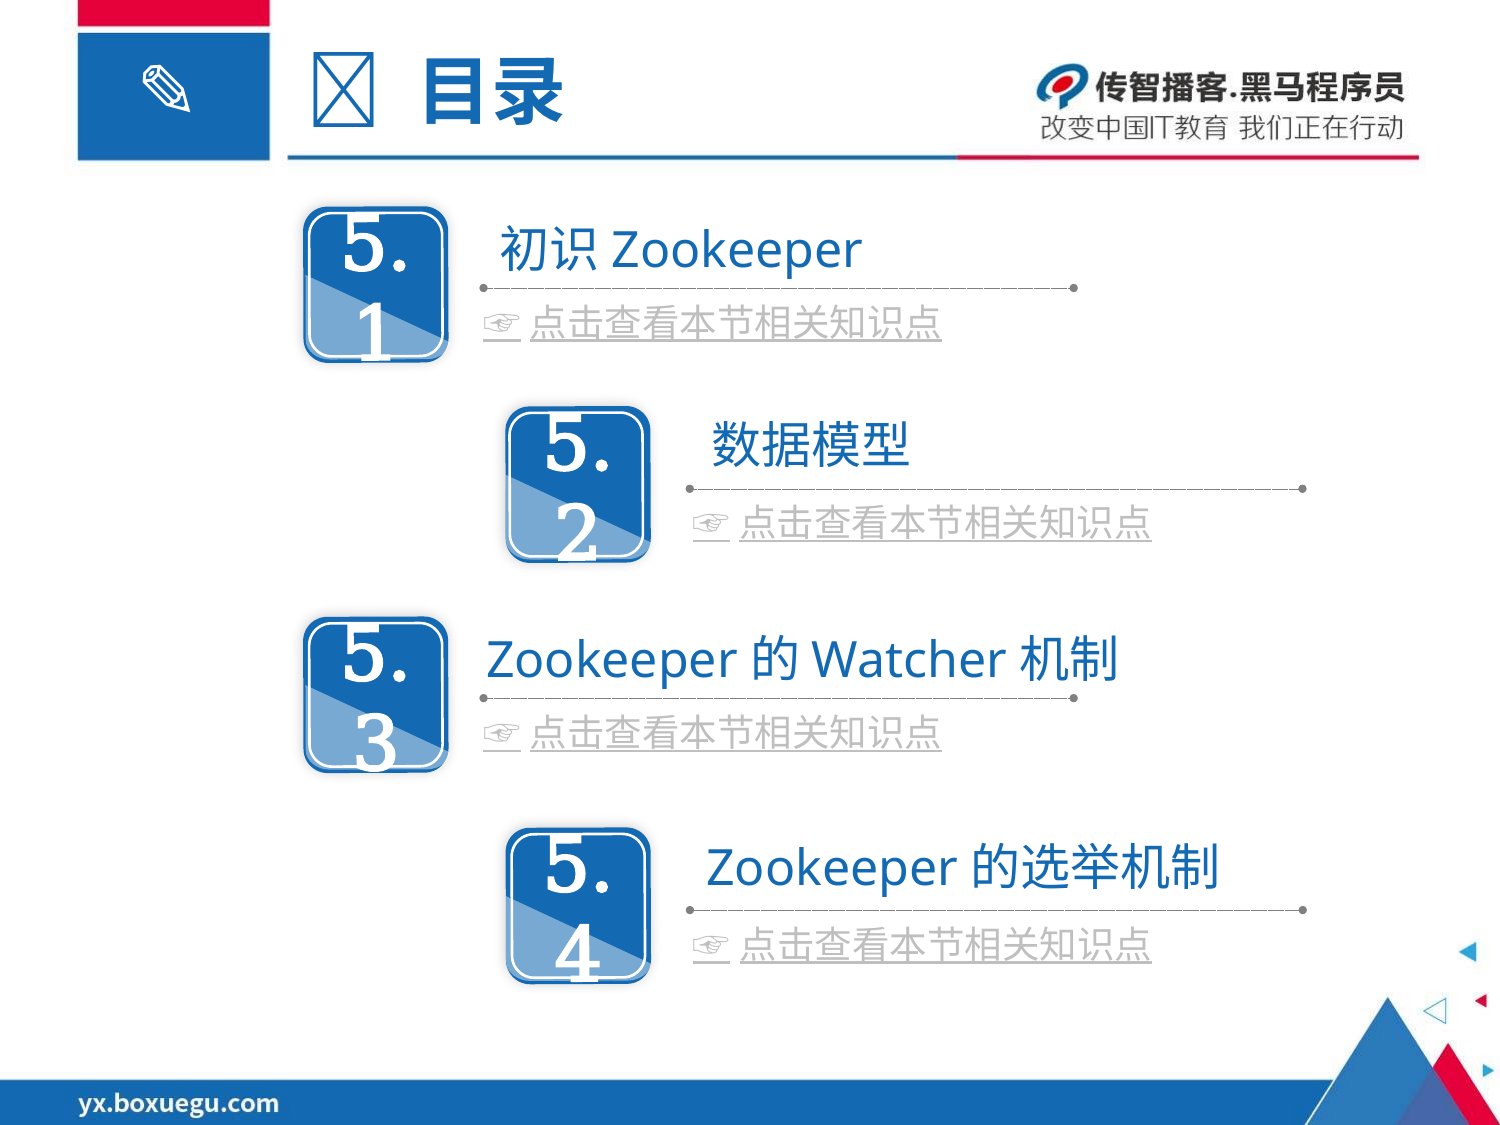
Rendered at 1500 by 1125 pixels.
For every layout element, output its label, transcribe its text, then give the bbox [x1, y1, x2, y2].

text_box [303, 616, 1127, 774]
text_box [303, 206, 1074, 363]
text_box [505, 405, 1303, 563]
text_box  目录 [291, 25, 1137, 151]
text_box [505, 827, 1303, 985]
picture [0, 0, 1500, 1125]
